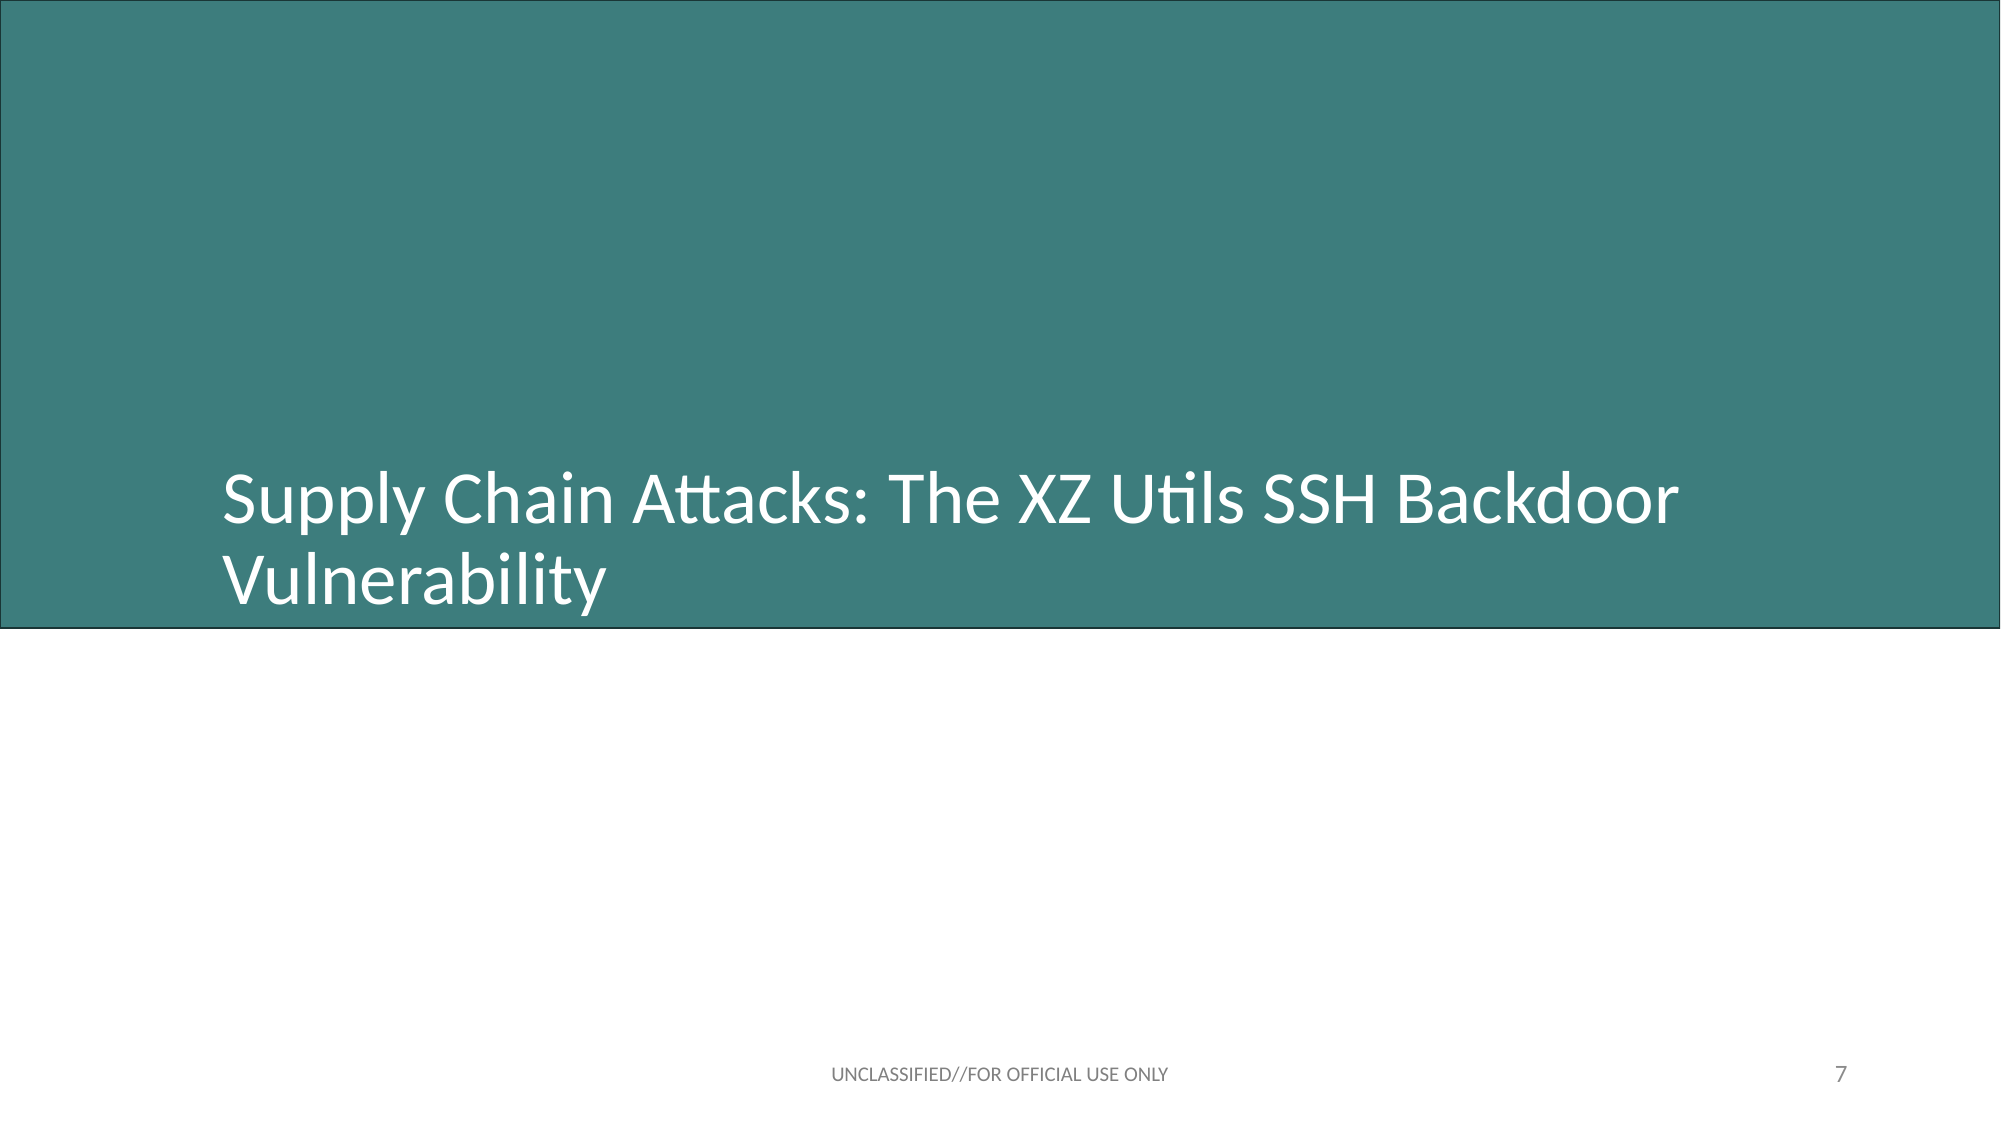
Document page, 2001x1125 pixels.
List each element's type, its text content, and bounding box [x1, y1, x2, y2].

list Supply Chain Attacks: The XZ Utils SSH Backdoor Vulnerability [208, 221, 1753, 629]
slide_number 7 [1412, 1042, 1863, 1103]
footer UNCLASSIFIED//FOR OFFICIAL USE ONLY [662, 1042, 1338, 1103]
